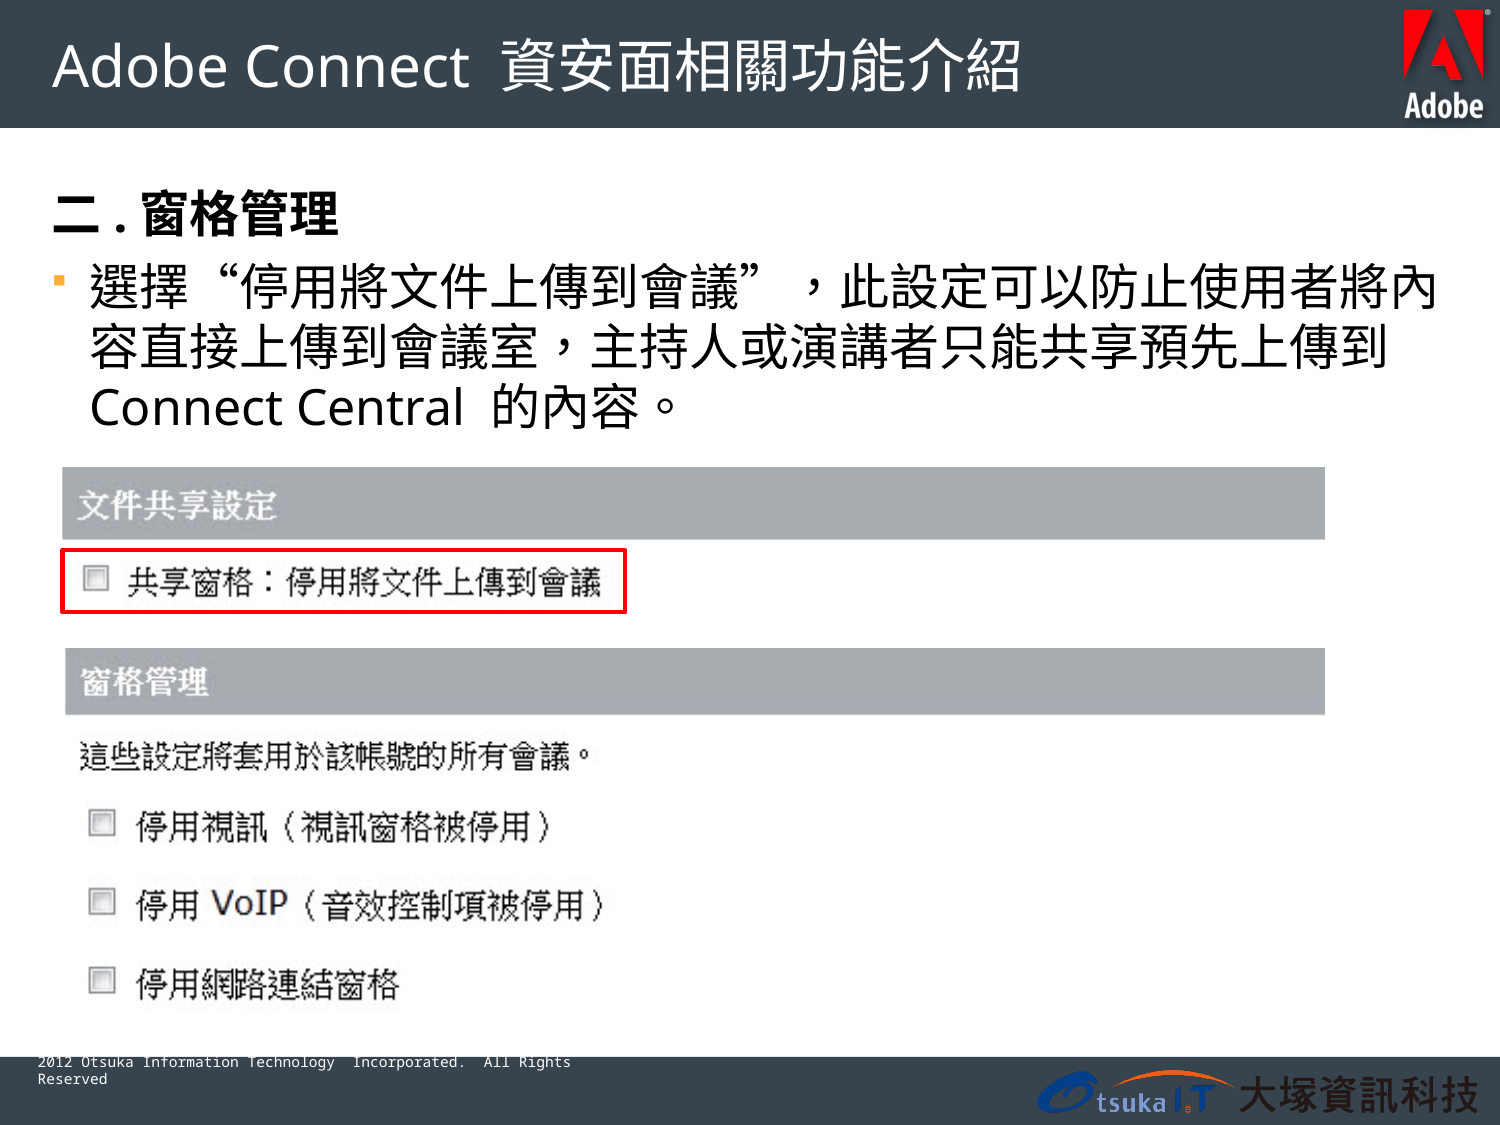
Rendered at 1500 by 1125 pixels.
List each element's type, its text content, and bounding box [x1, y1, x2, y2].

picture [1400, 6, 1492, 125]
picture [62, 647, 1326, 776]
list 二.窗格管理 選擇“停用將文件上傳到會議”，此設定可以防止使用者將內容直接上傳到會議室，主持人或演講者只能共享預先上傳到Connect Central 的內容。 [36, 174, 1462, 1026]
title Adobe Connect 資安面相關功能介紹 [37, 29, 1463, 98]
picture [1037, 1070, 1477, 1113]
picture [62, 466, 1326, 626]
picture [54, 799, 901, 1019]
